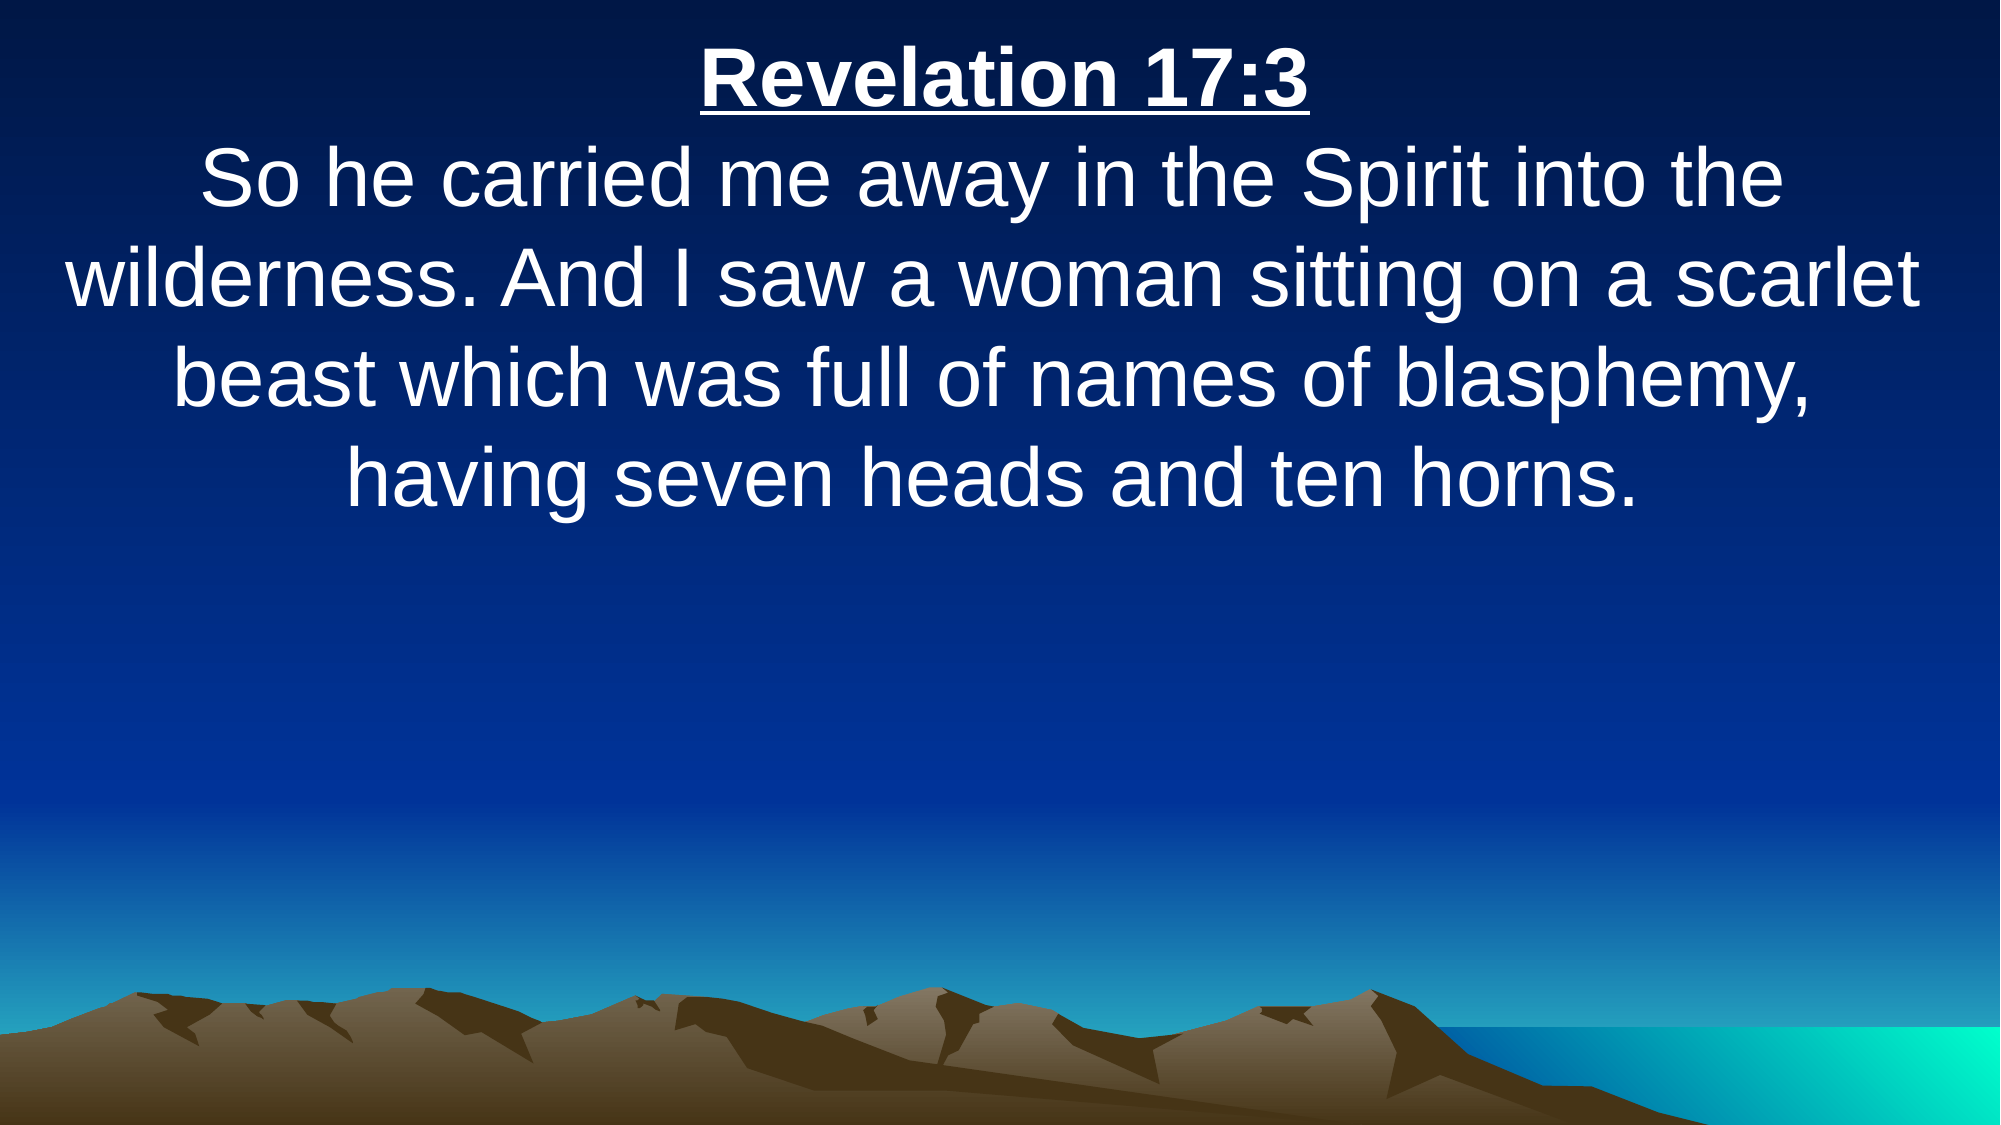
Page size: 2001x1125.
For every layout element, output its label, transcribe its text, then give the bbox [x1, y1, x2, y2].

text_box Revelation 17:3 So he carried me away in the Spirit into the wilderness. And I saw a woman sitting on a scarlet beast which was full of names of blasphemy, having seven heads and ten horns. [24, 15, 1963, 1125]
